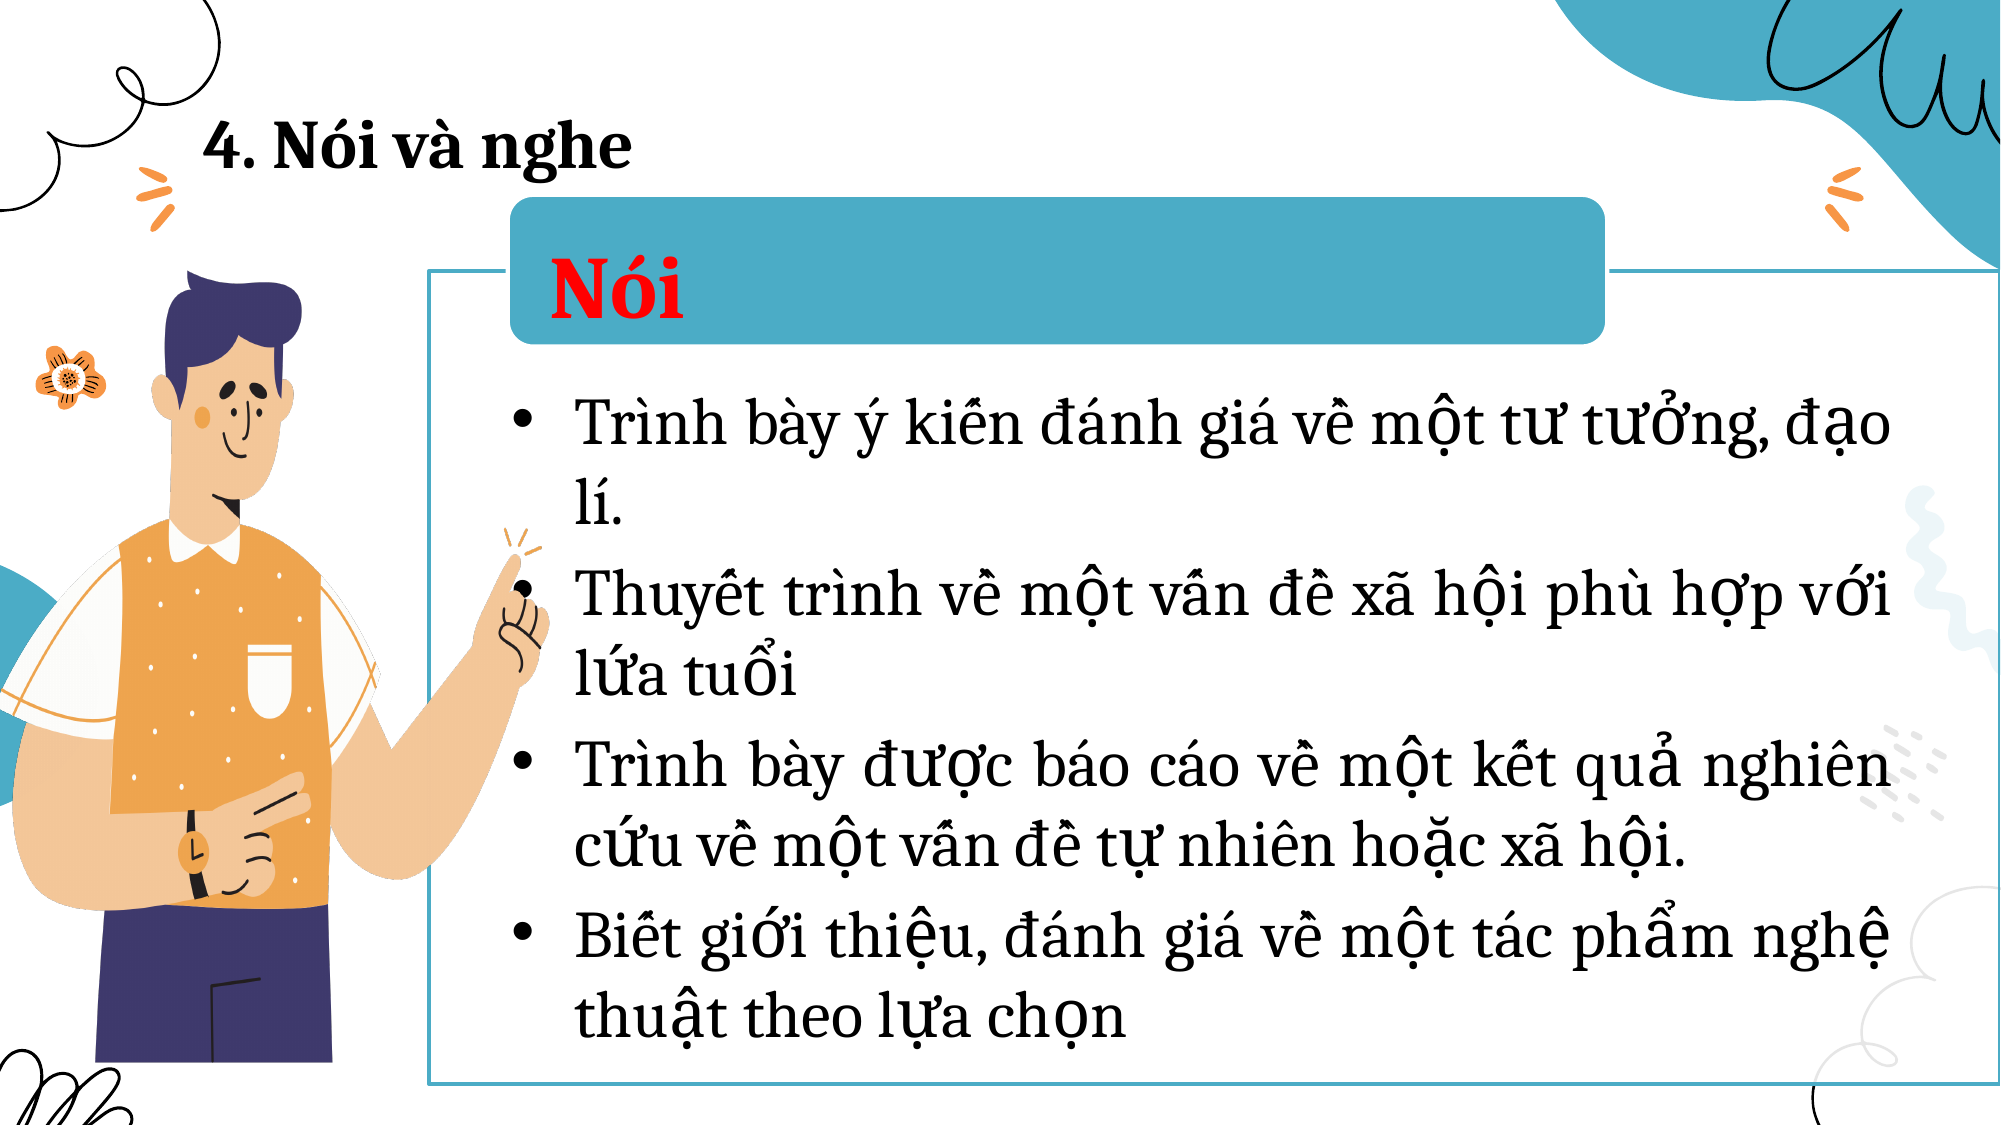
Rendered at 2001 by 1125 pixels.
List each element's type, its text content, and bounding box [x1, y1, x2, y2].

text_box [416, 194, 2000, 1085]
text_box 4. Nói và nghe [203, 65, 738, 183]
picture [0, 270, 551, 1063]
